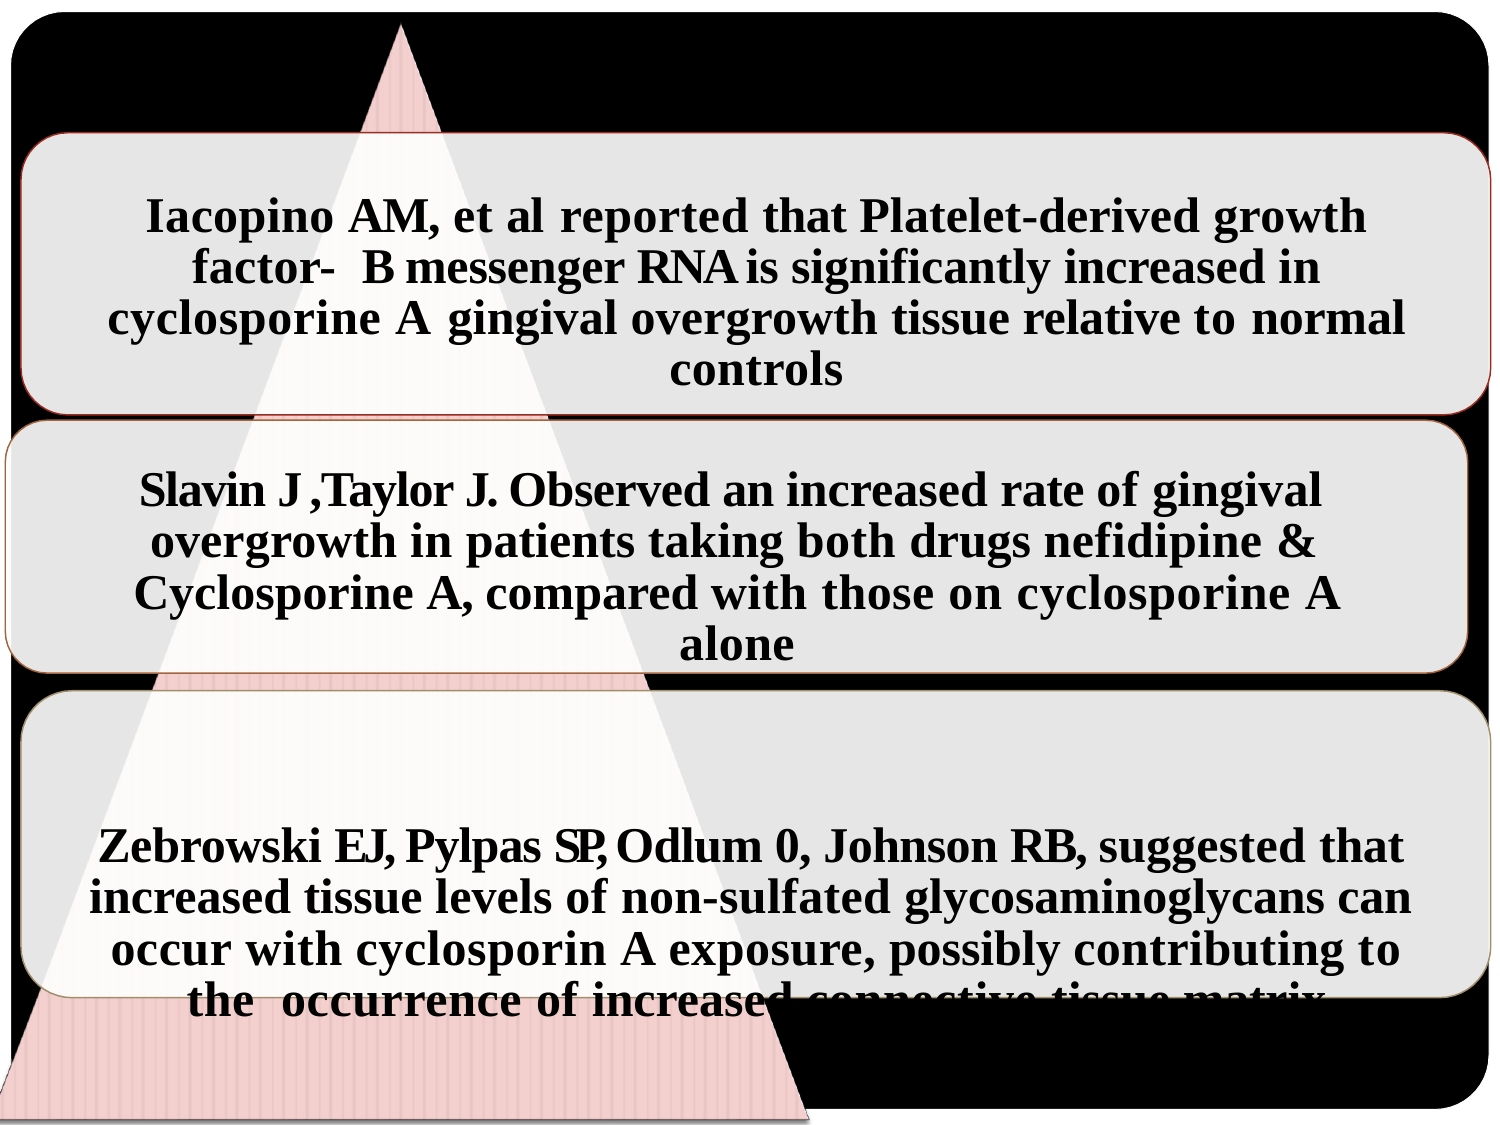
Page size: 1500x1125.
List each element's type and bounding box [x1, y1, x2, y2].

text_box [0, 19, 1492, 421]
text_box [0, 1002, 1492, 1125]
text_box [4, 419, 1492, 999]
